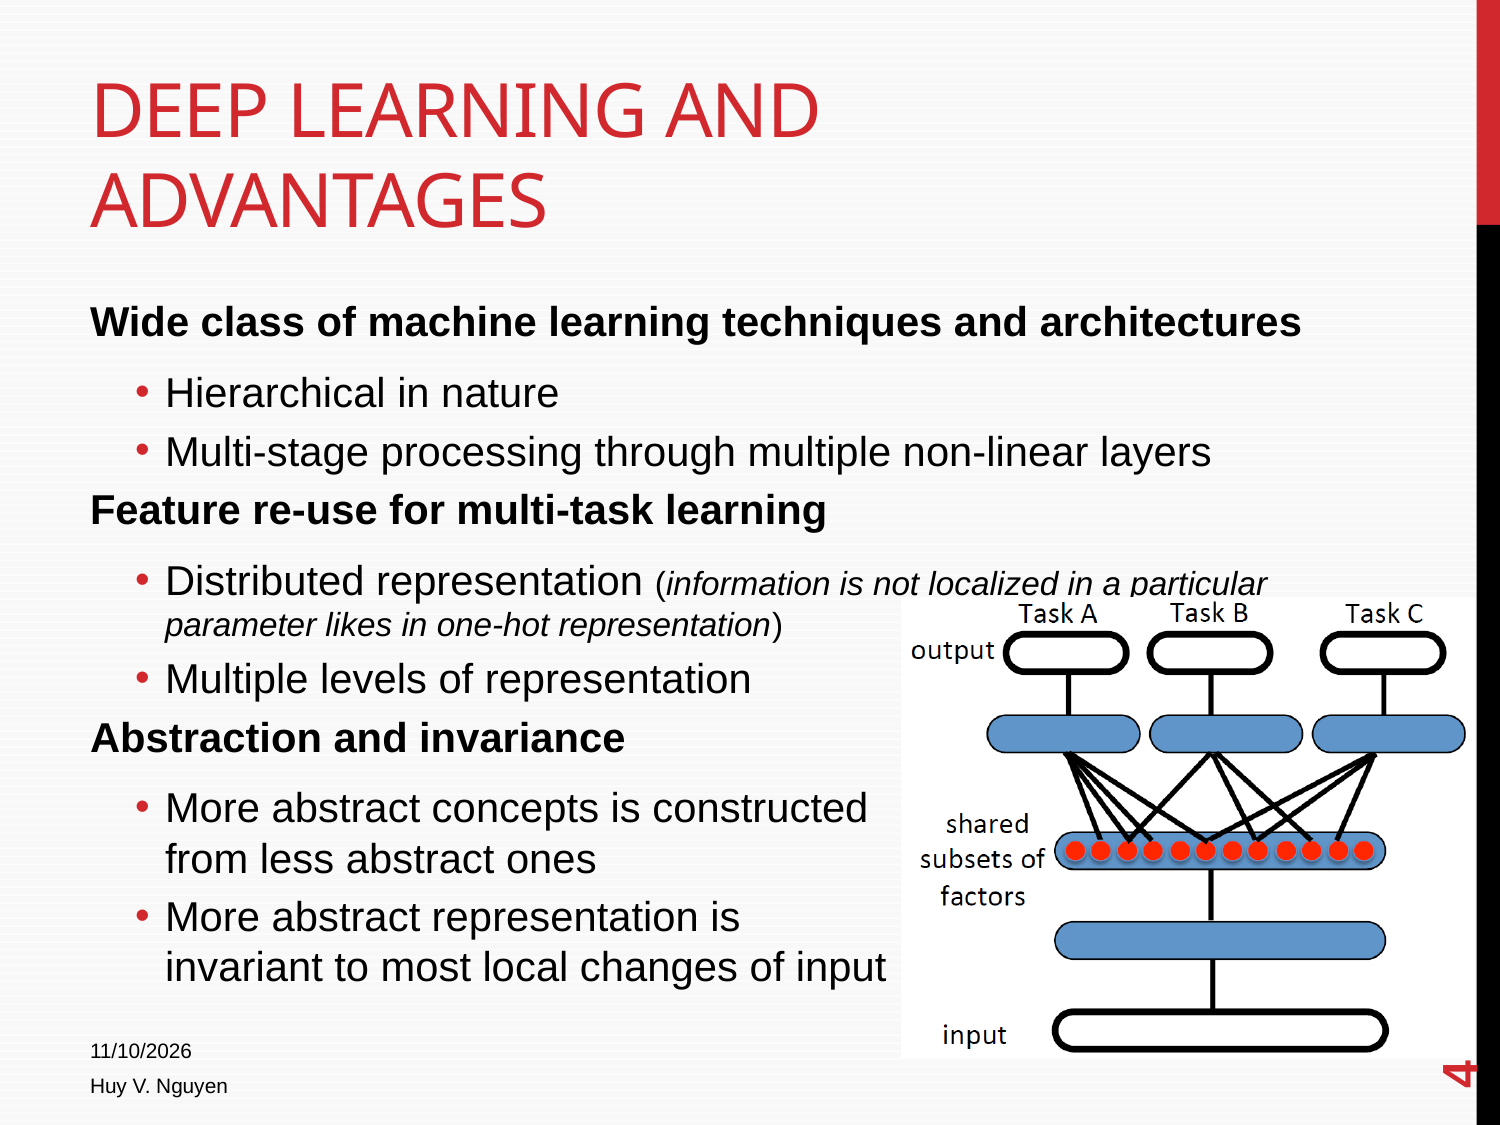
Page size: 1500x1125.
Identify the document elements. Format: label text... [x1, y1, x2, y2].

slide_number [75, 1012, 638, 1063]
picture [901, 596, 1476, 1059]
list Wide class of machine learning techniques and architectures Hierarchical in nature Multi-stage processing through multiple non-linear layers Feature re-use for multi-task learning Distributed representation (information is not localized in a particular parameter likes in one-hot representation) Multiple levels of representation Abstraction and invariance More abstract concepts is constructed from less abstract ones More abstract representation is invariant to most local changes of input [75, 287, 1325, 1005]
footer Huy V. Nguyen [75, 1065, 638, 1112]
slide_number 4 [1427, 887, 1488, 1104]
title Deep learning and Advantages [75, 25, 1025, 250]
